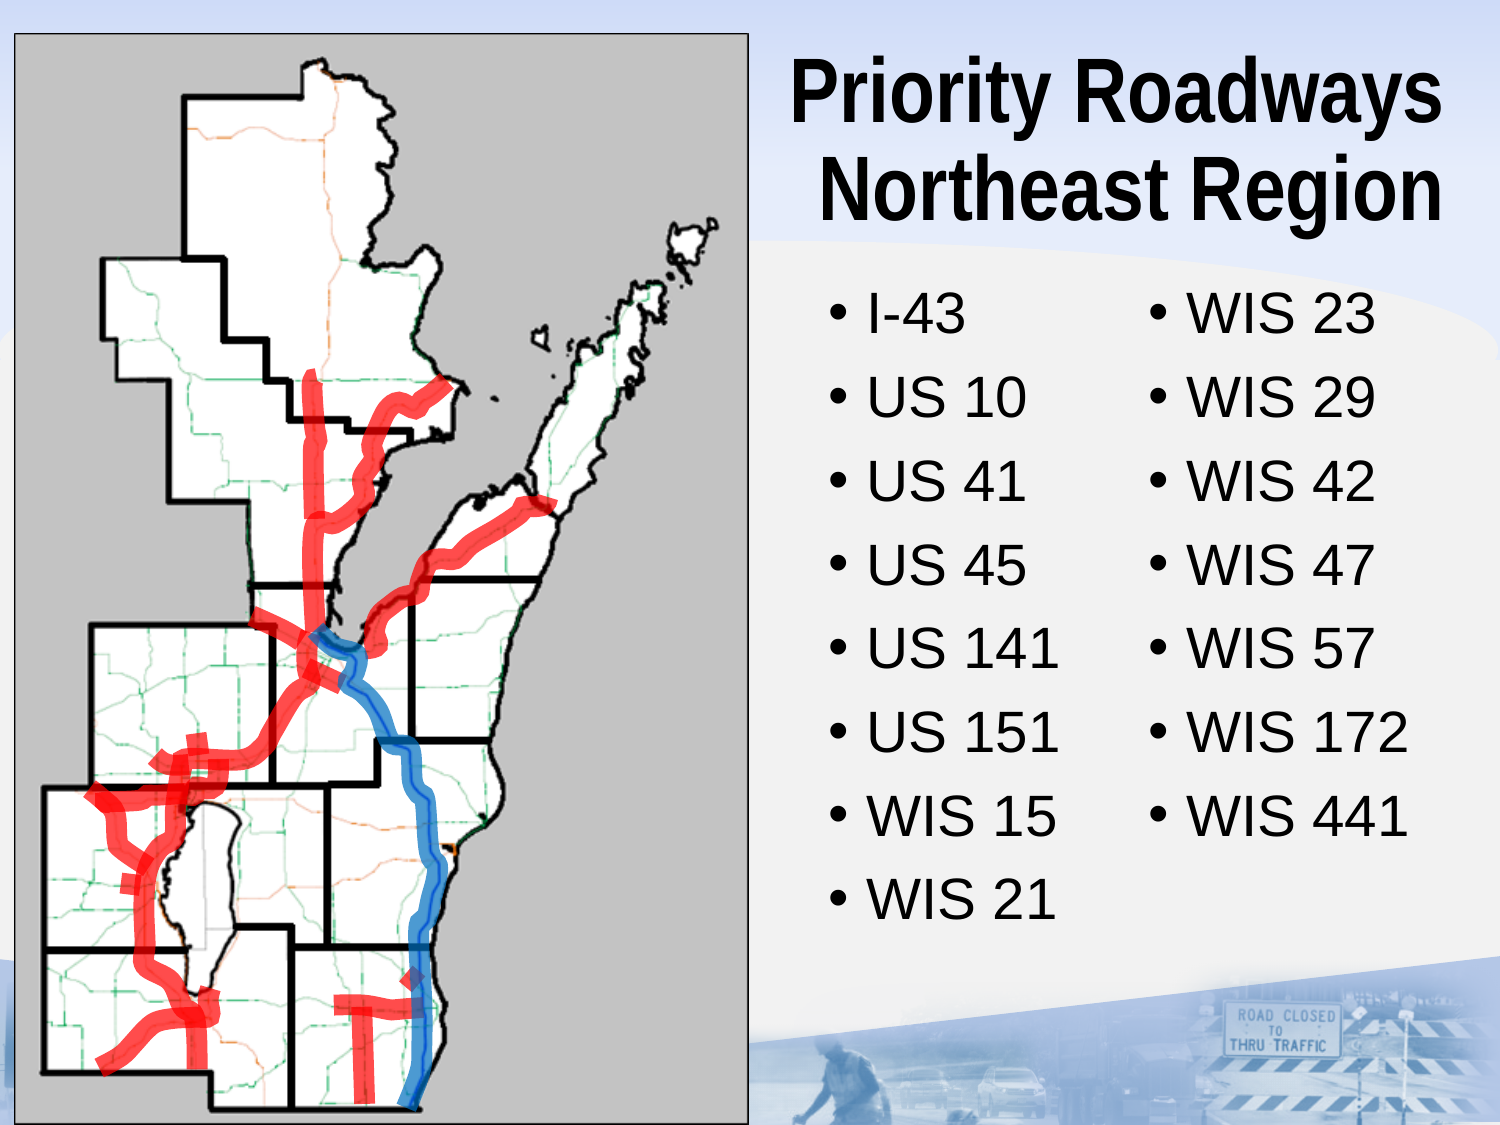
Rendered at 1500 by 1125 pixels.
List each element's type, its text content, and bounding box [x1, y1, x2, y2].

text_box WIS 23 WIS 29 WIS 42 WIS 47 WIS 57 WIS 172 WIS 441 [1133, 276, 1435, 1100]
picture [14, 32, 750, 1125]
title Priority Roadways Northeast Region [750, 33, 1461, 251]
list I-43 US 10 US 41 US 45 US 141 US 151 WIS 15 WIS 21 [813, 276, 1098, 1100]
